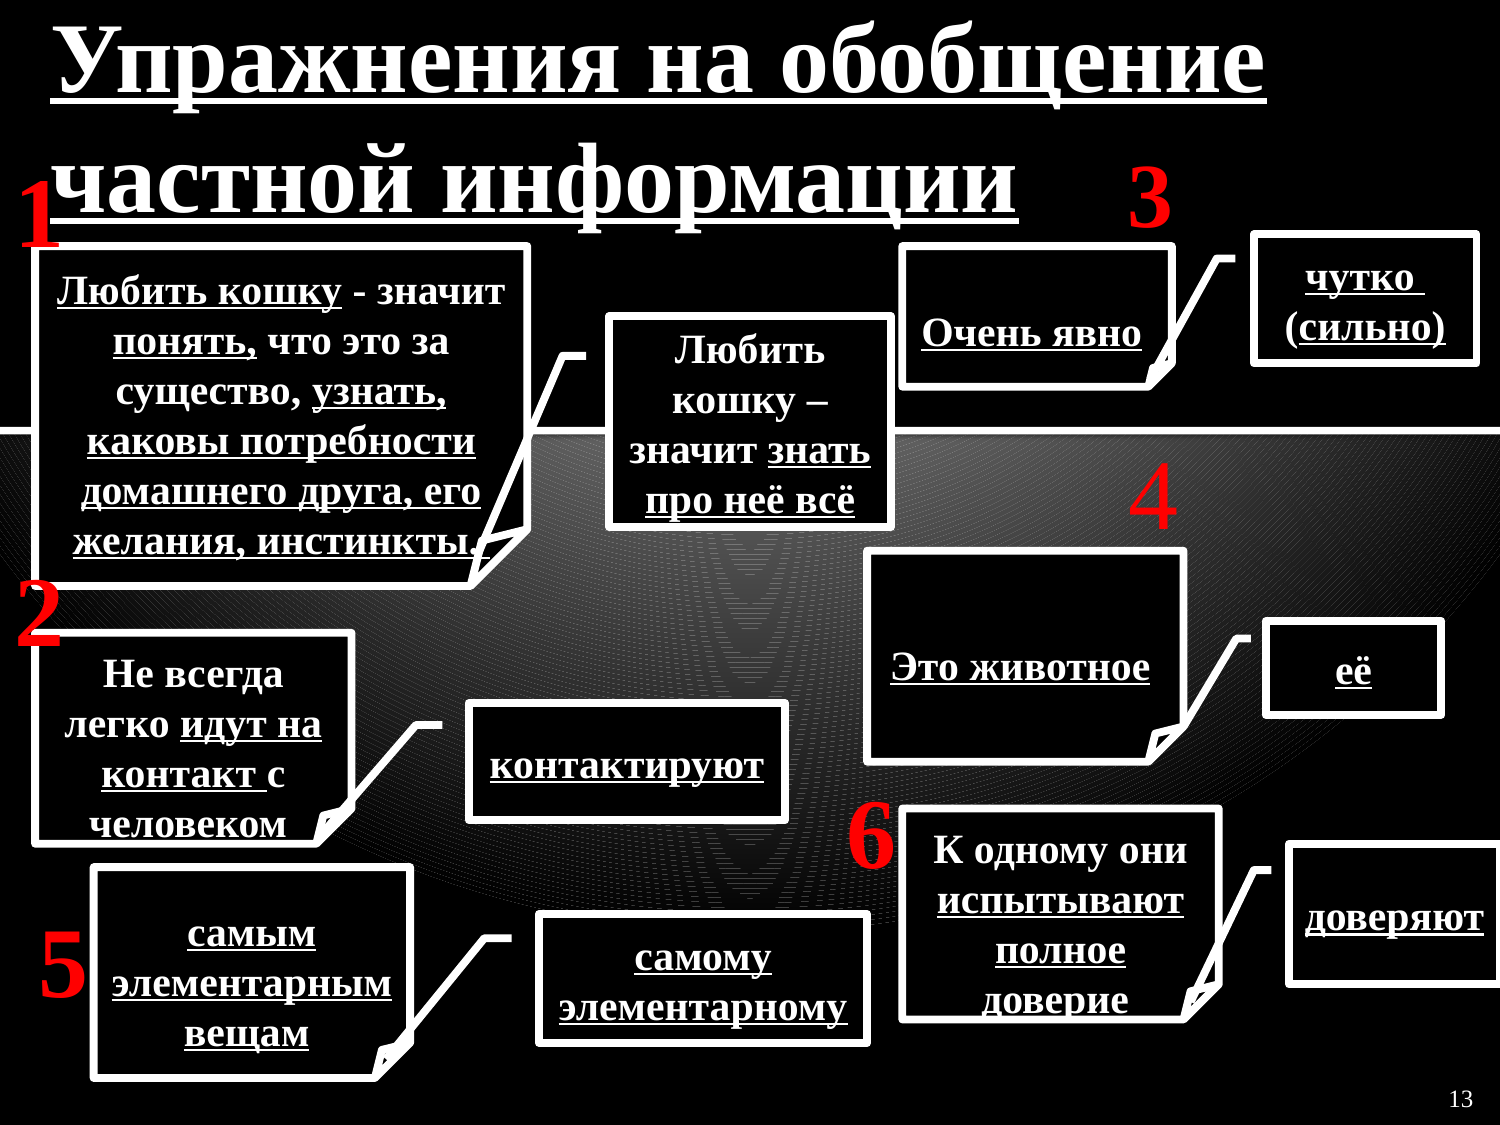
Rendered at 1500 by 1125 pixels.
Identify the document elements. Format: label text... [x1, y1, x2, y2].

text_box её [1180, 634, 1251, 729]
text_box 2 [0, 539, 94, 674]
text_box самому элементарному [535, 910, 871, 1047]
text_box контактируют [318, 721, 443, 838]
text_box её [1262, 617, 1445, 719]
text_box доверяют [1285, 840, 1500, 988]
text_box Любить кошку – значит знать про неё всё [474, 351, 587, 556]
text_box контактируют [465, 699, 789, 824]
text_box 6 [832, 761, 903, 897]
slide_number 13 [1413, 1034, 1488, 1113]
text_box самому элементарному [382, 934, 512, 1062]
text_box 5 [23, 890, 94, 1026]
text_box Очень явно [898, 242, 1176, 391]
text_box 4 [1113, 421, 1196, 557]
text_box чутко (сильно) [1146, 254, 1236, 382]
text_box Это животное [863, 546, 1188, 766]
title Упражнения на обобщение частной информации [35, 45, 1466, 233]
text_box 1 [0, 140, 59, 276]
text_box К одному они испытывают полное доверие [898, 804, 1223, 1024]
text_box доверяют [1187, 866, 1272, 1004]
text_box Любить кошку – значит знать про неё всё [605, 312, 895, 531]
text_box Не всегда легко идут на контакт с человеком [31, 628, 356, 848]
text_box самым элементарным вещам [89, 863, 415, 1082]
text_box 3 [1113, 128, 1172, 254]
text_box Любить кошку - значит понять, что это за существо, узнать, каковы потребности домашнего друга, его желания, инстинкты. [31, 242, 532, 590]
text_box чутко (сильно) [1250, 230, 1480, 367]
